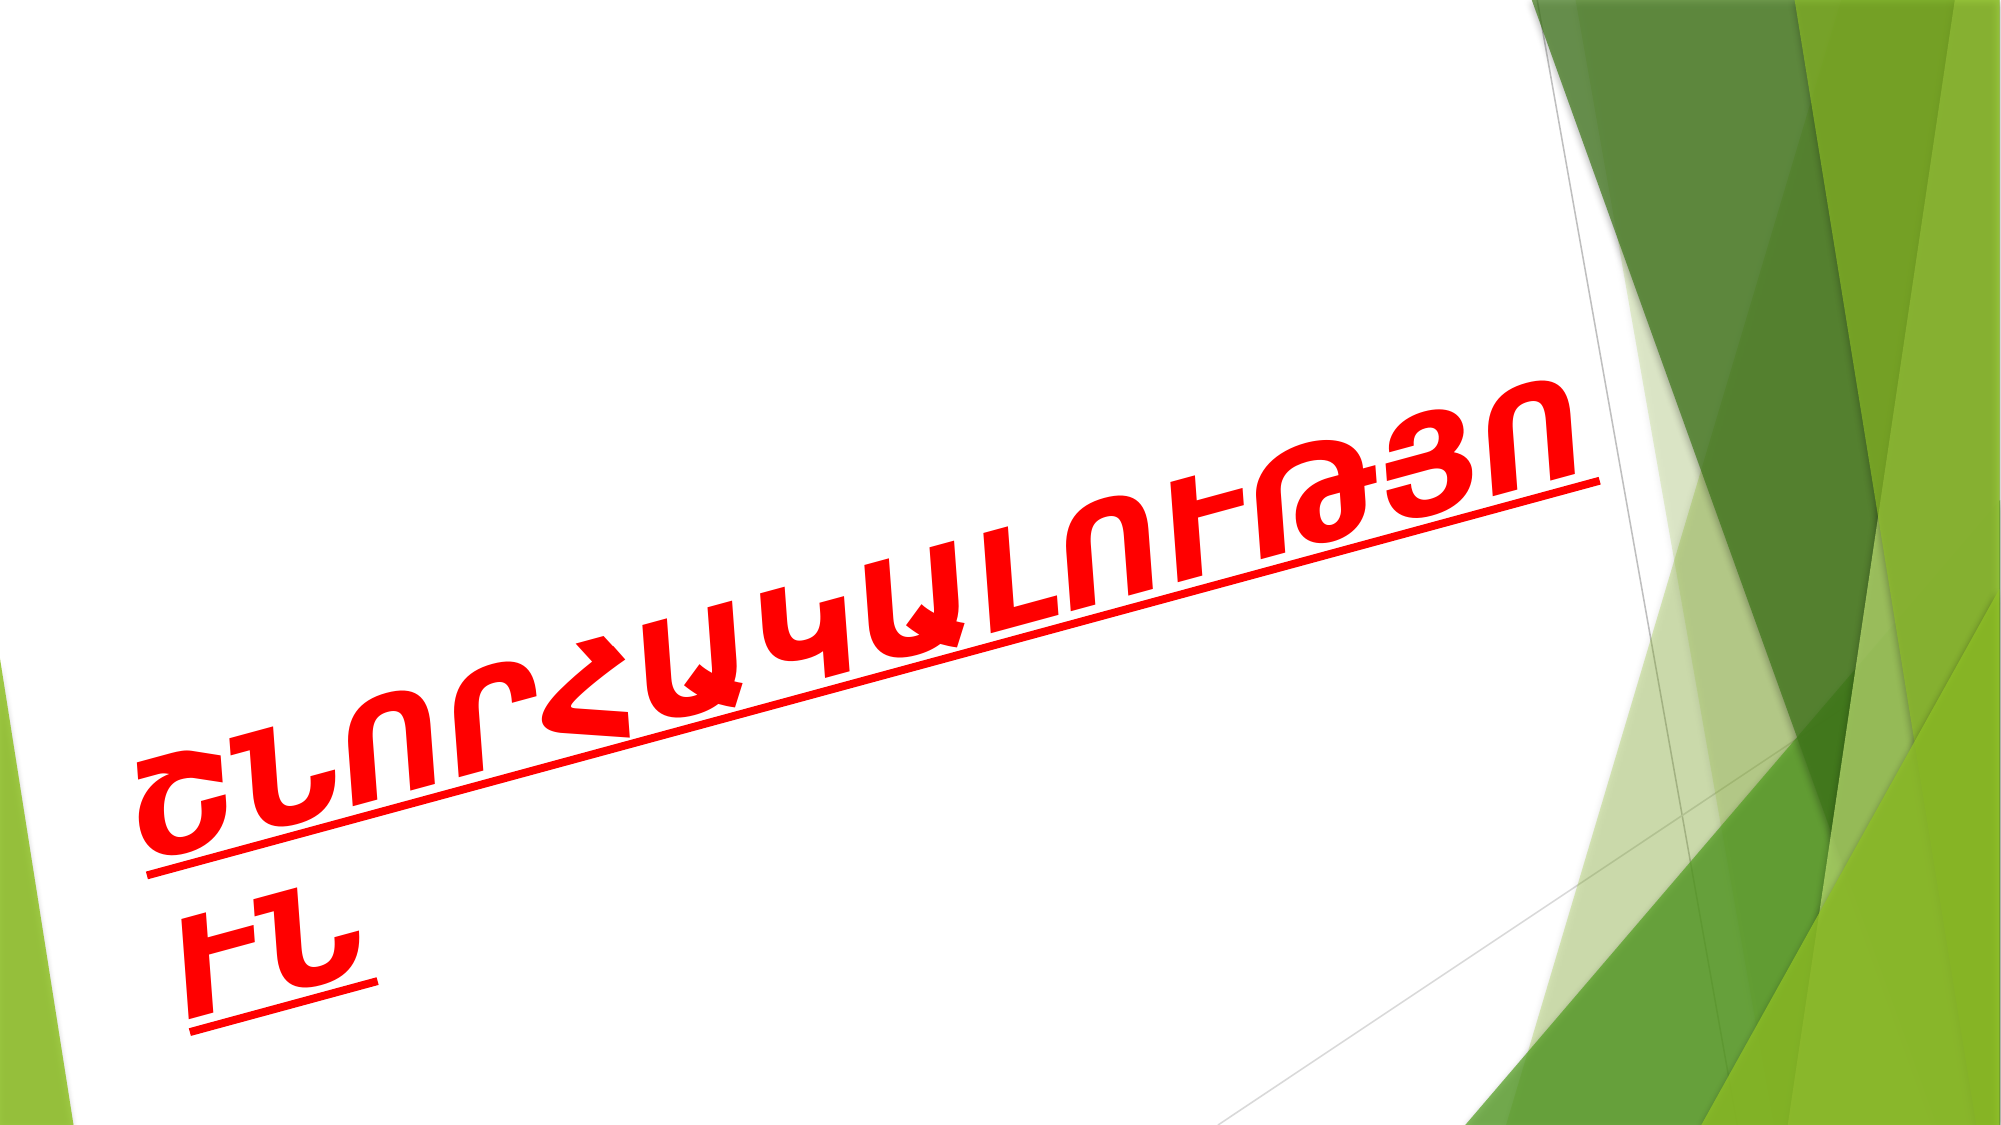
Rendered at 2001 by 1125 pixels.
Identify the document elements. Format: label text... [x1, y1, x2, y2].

title ՇՆՈՐՀԱԿԱԼՈՒԹՅՈՒՆ [91, 323, 1673, 1072]
